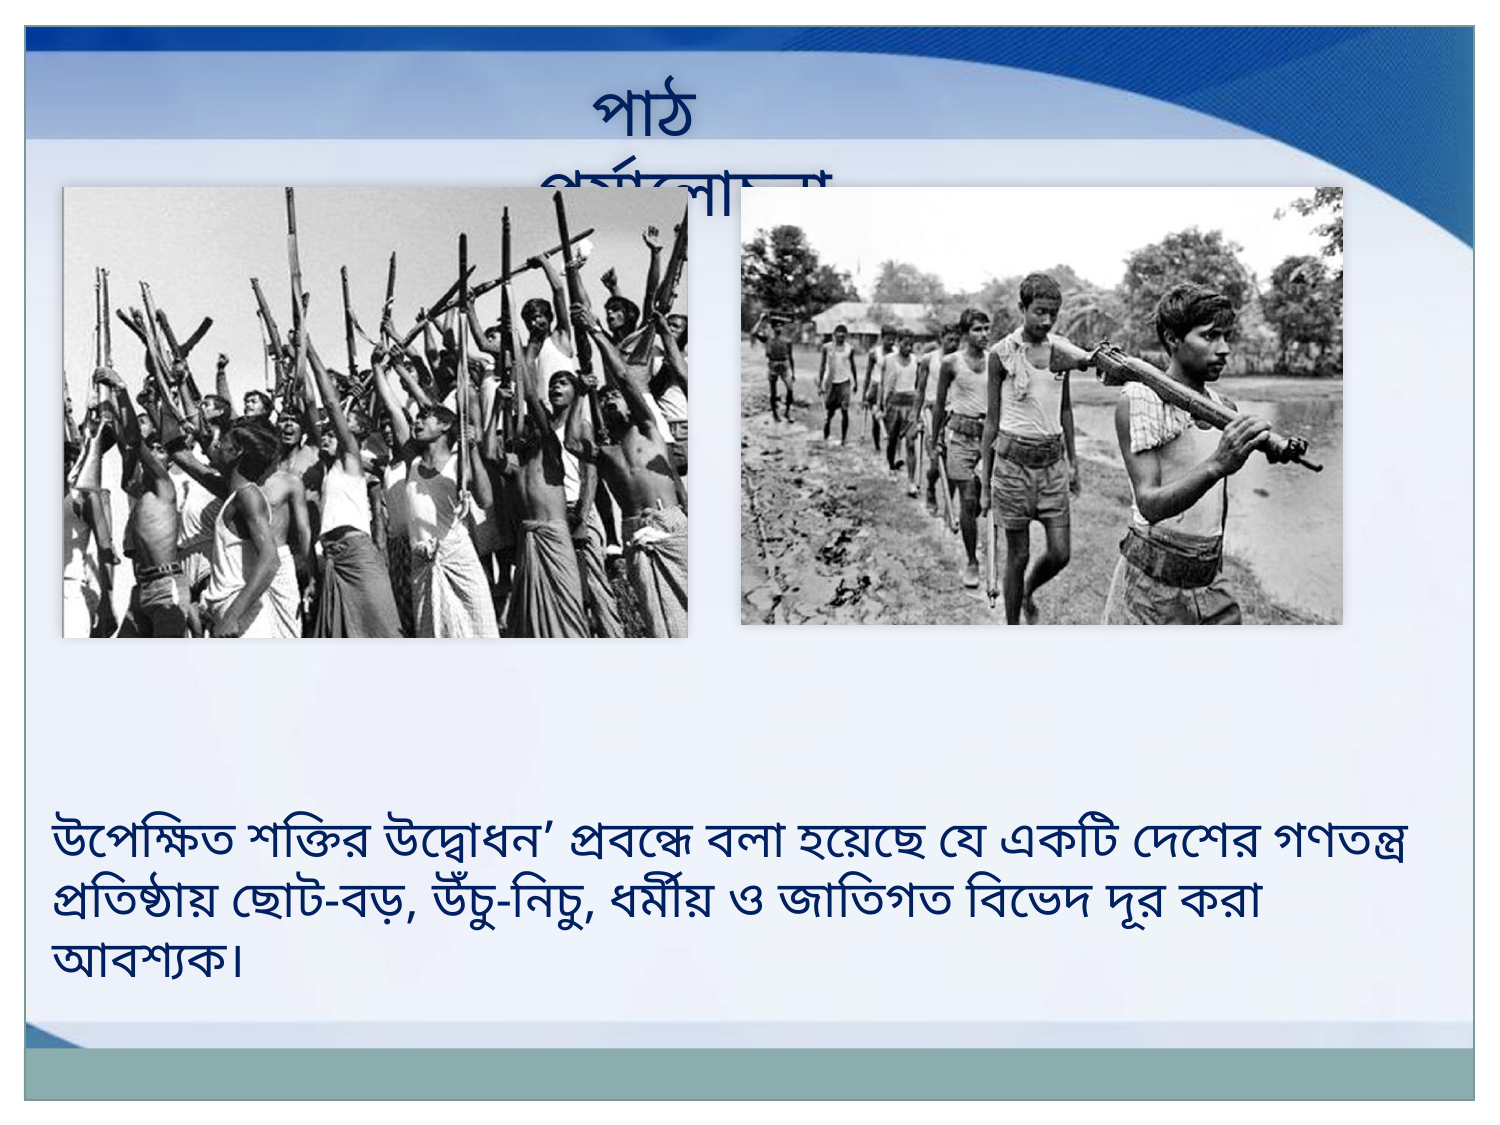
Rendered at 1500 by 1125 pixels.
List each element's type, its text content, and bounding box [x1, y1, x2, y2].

text_box পাঠ পর্যালোচনা [524, 62, 975, 238]
text_box উপেক্ষিত শক্তির উদ্বোধন’ প্রবন্ধে বলা হয়েছে যে একটি দেশের গণতন্ত্র প্রতিষ্ঠায় ছোট-বড়, উঁচু-নিচু, ধর্মীয় ও জাতিগত বিভেদ দূর করা আবশ্যক। [37, 799, 1450, 995]
picture [26, 27, 1473, 1048]
